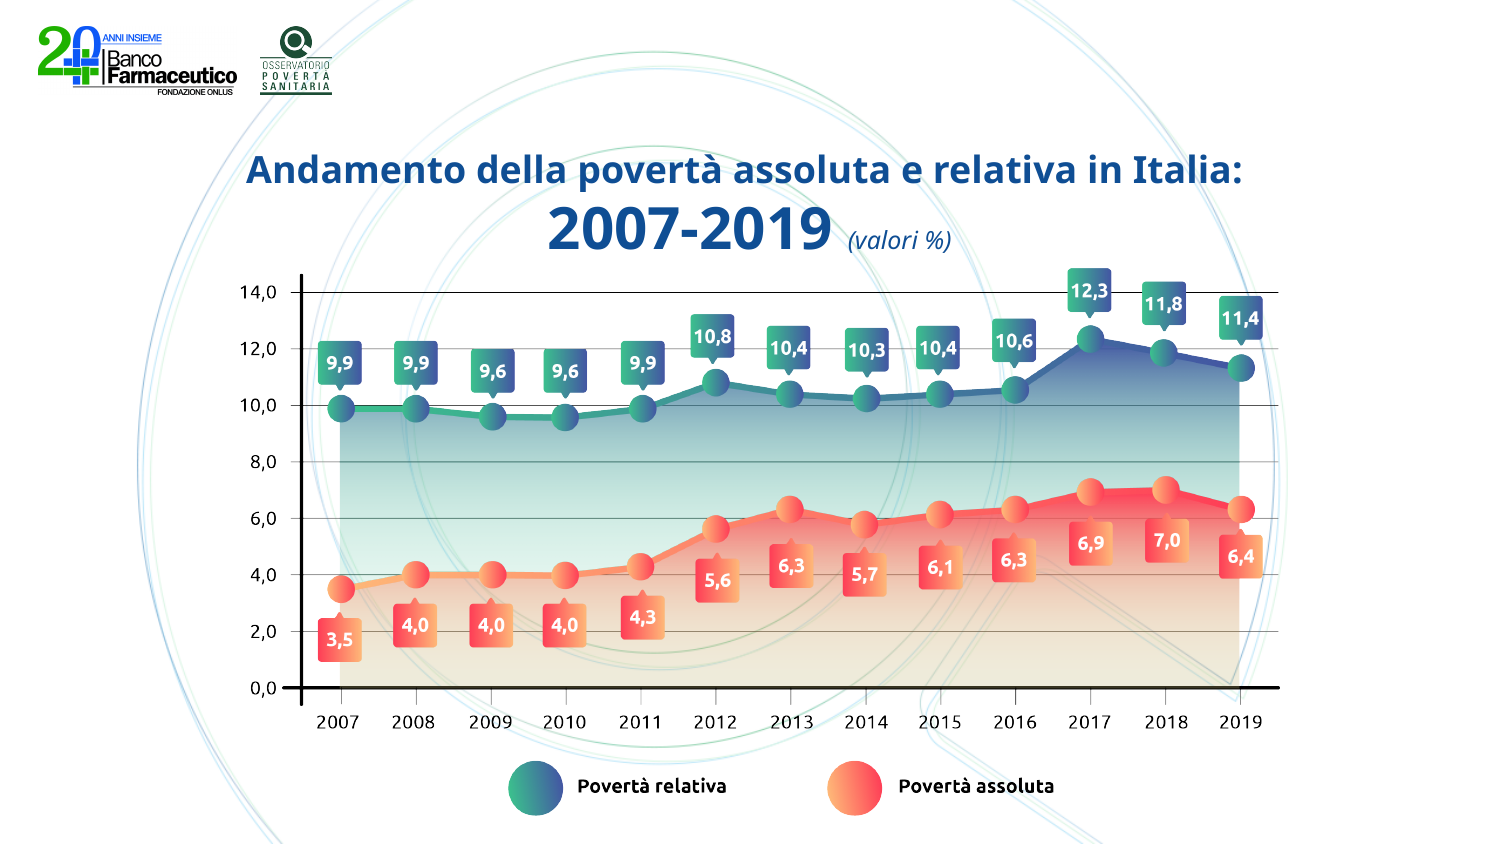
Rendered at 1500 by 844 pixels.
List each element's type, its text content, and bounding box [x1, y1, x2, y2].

text_box Andamento della povertà assoluta e relativa in Italia: 2007-2019 (valori %) [156, 138, 1344, 269]
picture [260, 26, 332, 95]
picture [220, 268, 1280, 816]
picture [38, 26, 237, 95]
